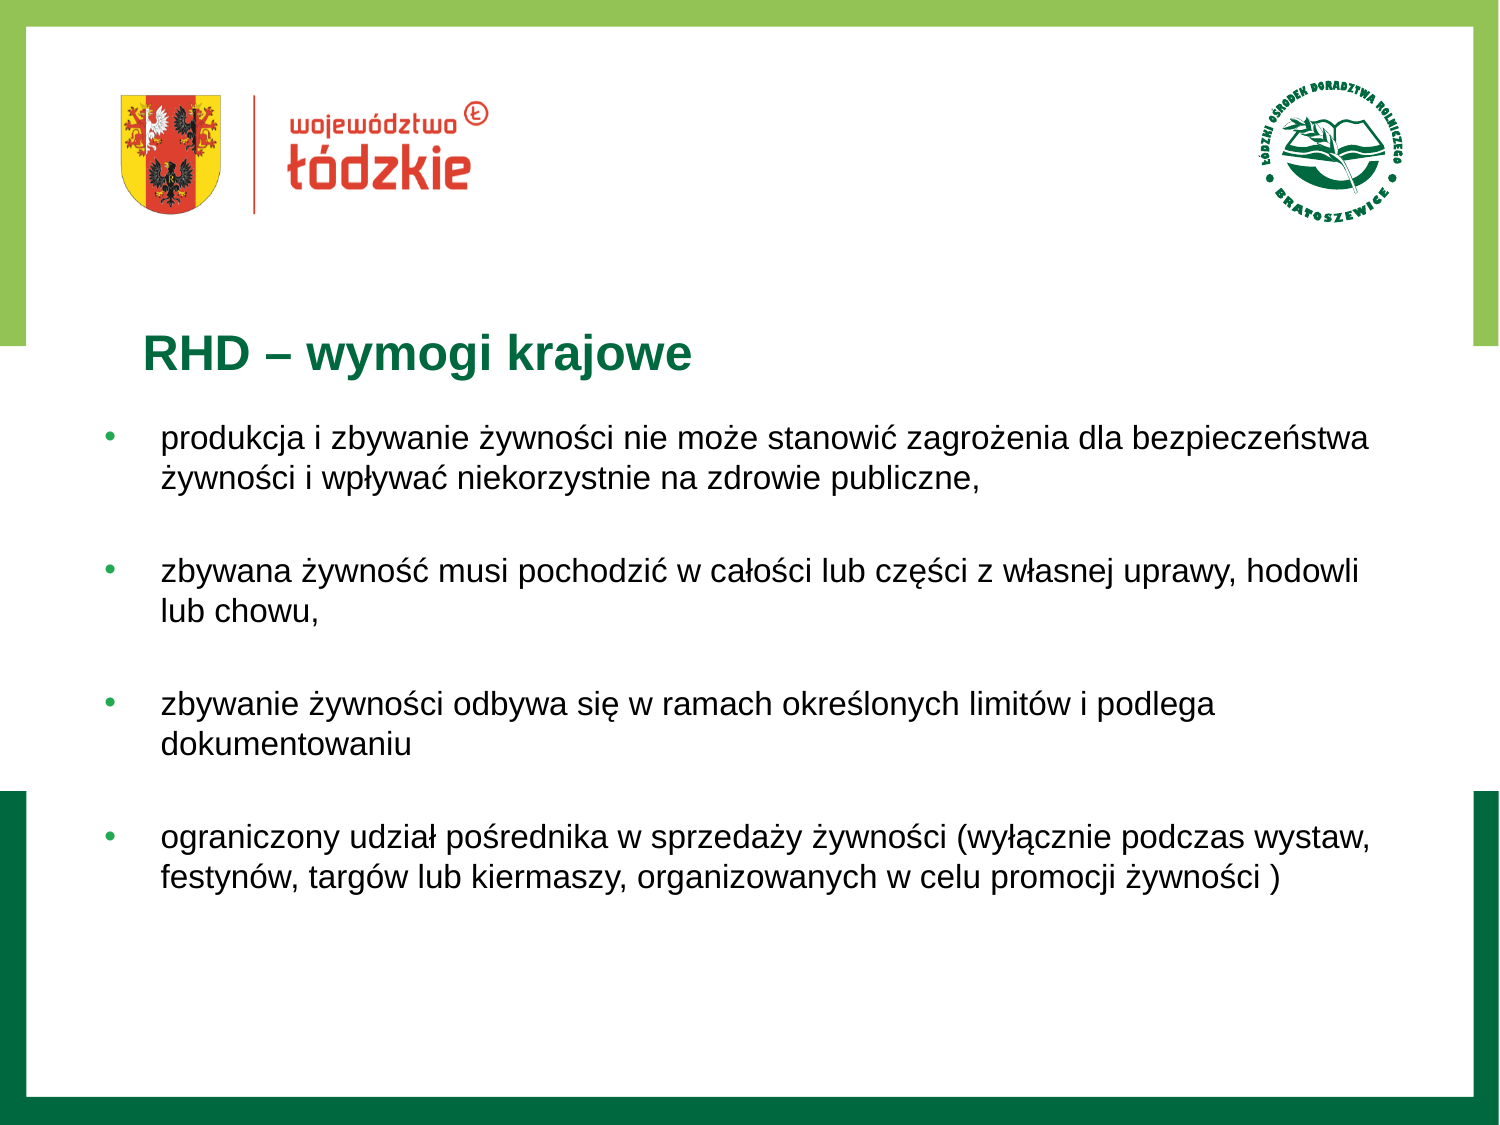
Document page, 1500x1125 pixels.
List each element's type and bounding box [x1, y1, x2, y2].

text_box [0, 0, 1499, 1125]
